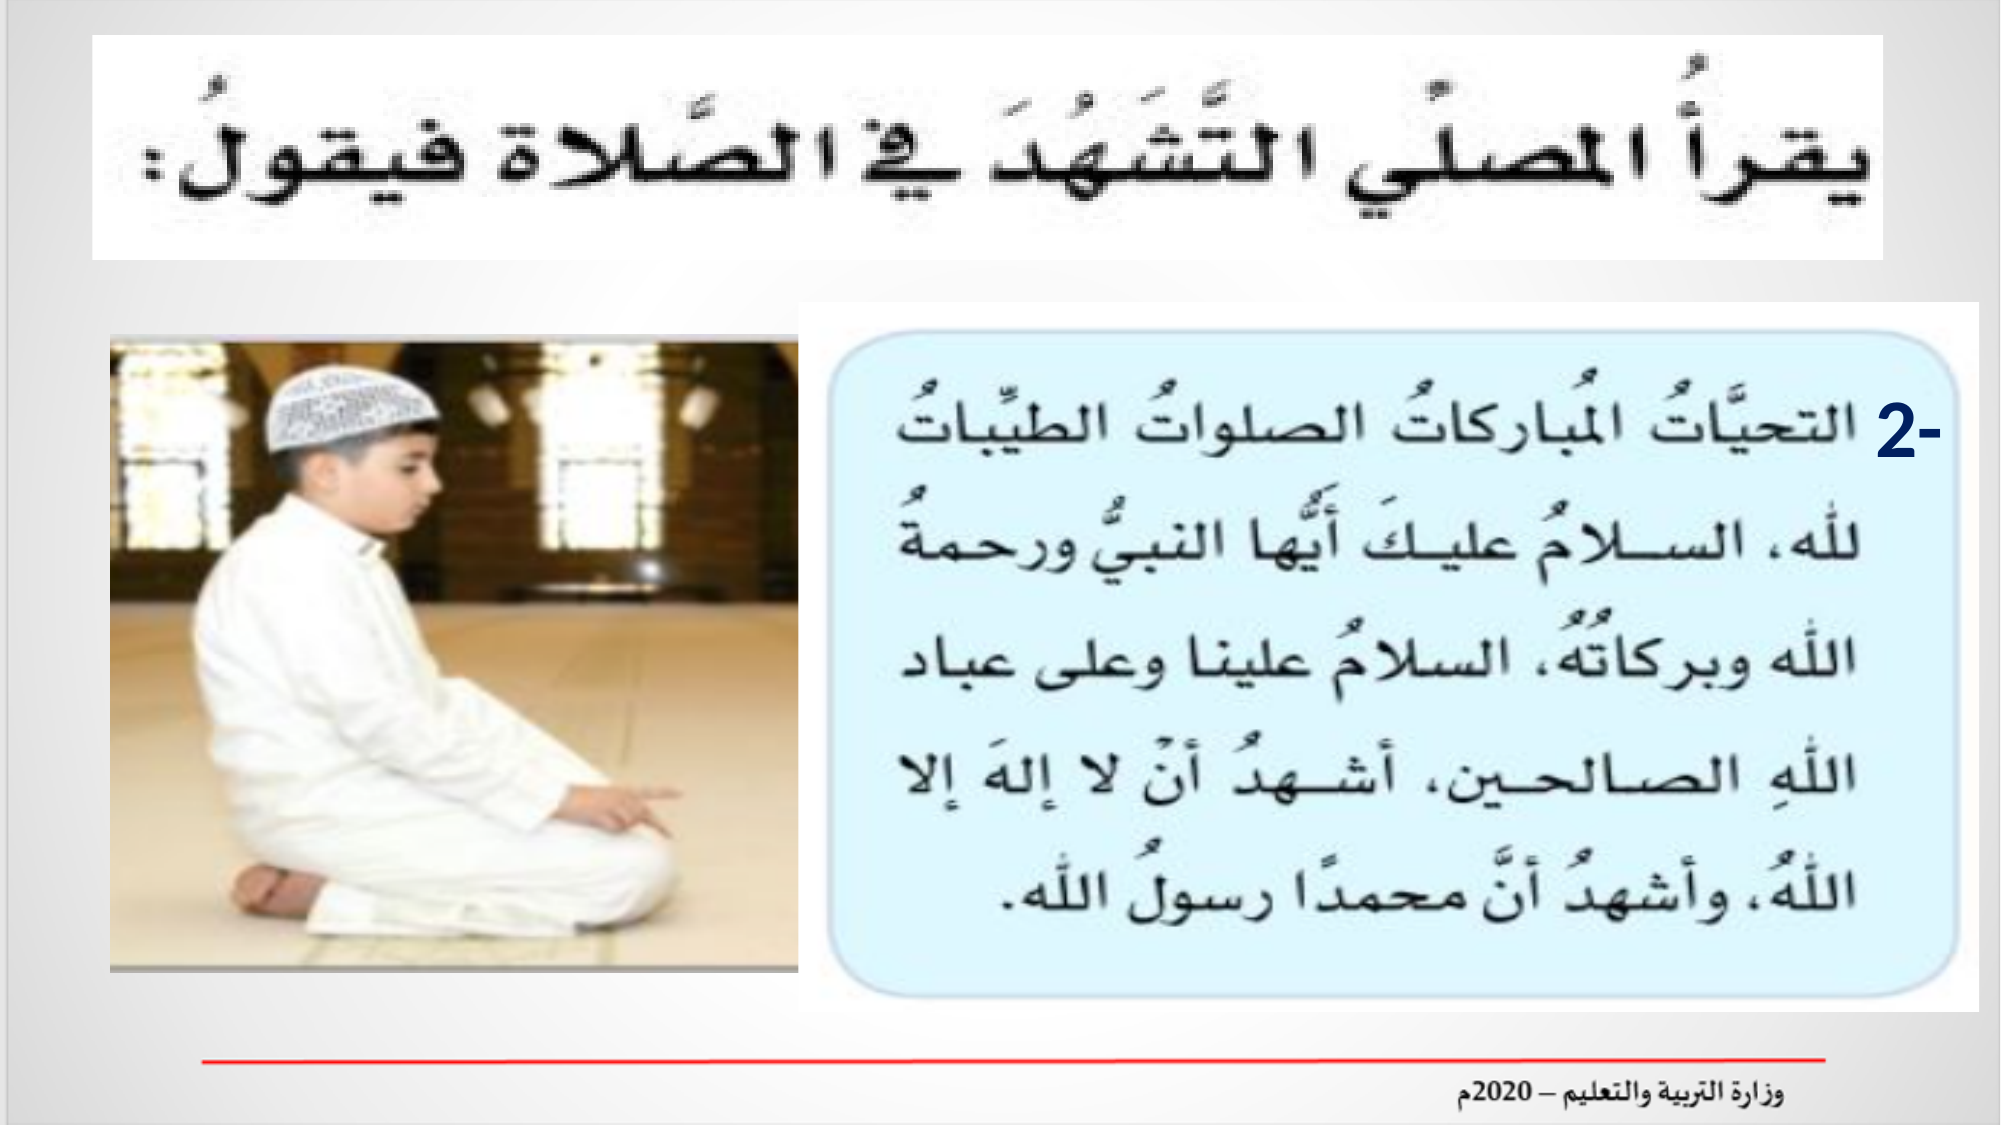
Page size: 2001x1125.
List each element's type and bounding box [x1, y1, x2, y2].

text_box [798, 302, 1980, 1012]
picture [0, 0, 2001, 1125]
